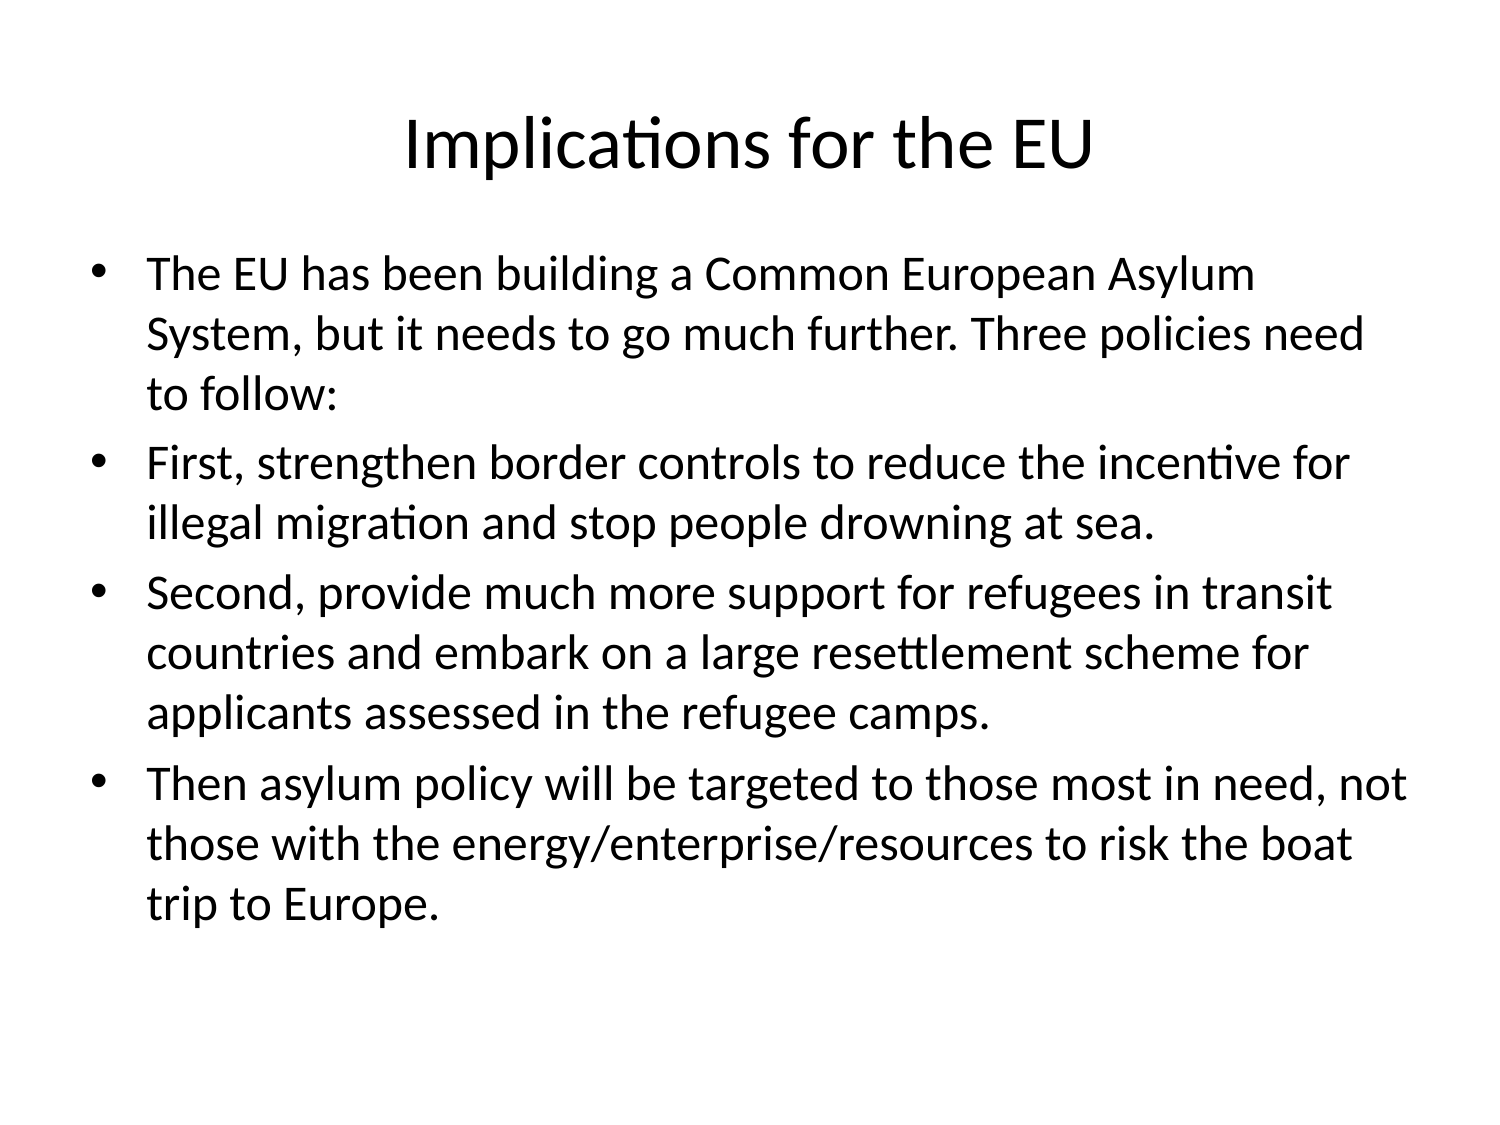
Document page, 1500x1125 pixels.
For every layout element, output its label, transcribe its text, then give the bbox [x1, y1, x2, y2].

title Implications for the EU [75, 45, 1425, 232]
list The EU has been building a Common European Asylum System, but it needs to go much further. Three policies need to follow: First, strengthen border controls to reduce the incentive for illegal migration and stop people drowning at sea. Second, provide much more support for refugees in transit countries and embark on a large resettlement scheme for applicants assessed in the refugee camps. Then asylum policy will be targeted to those most in need, not those with the energy/enterprise/resources to risk the boat trip to Europe. [75, 232, 1425, 1005]
